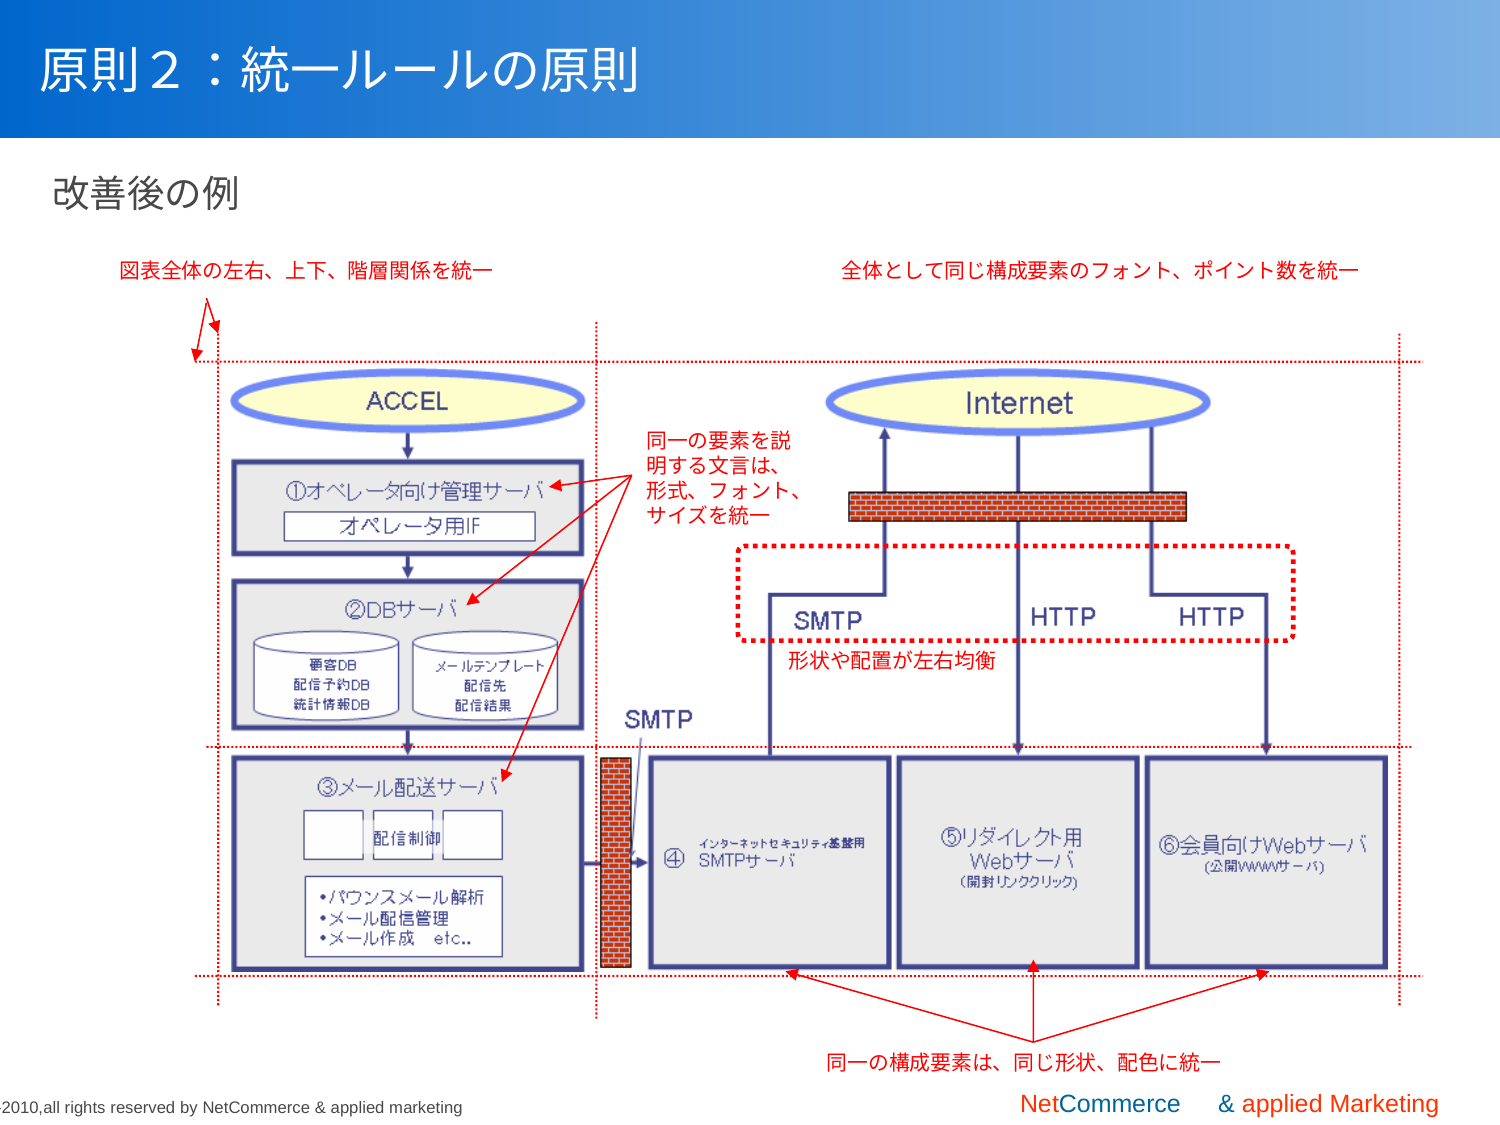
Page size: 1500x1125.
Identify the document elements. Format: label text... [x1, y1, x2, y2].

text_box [111, 250, 1424, 1083]
text_box 改善後の例 [37, 171, 1313, 219]
title 原則２：統一ルールの原則 [24, 24, 1375, 113]
